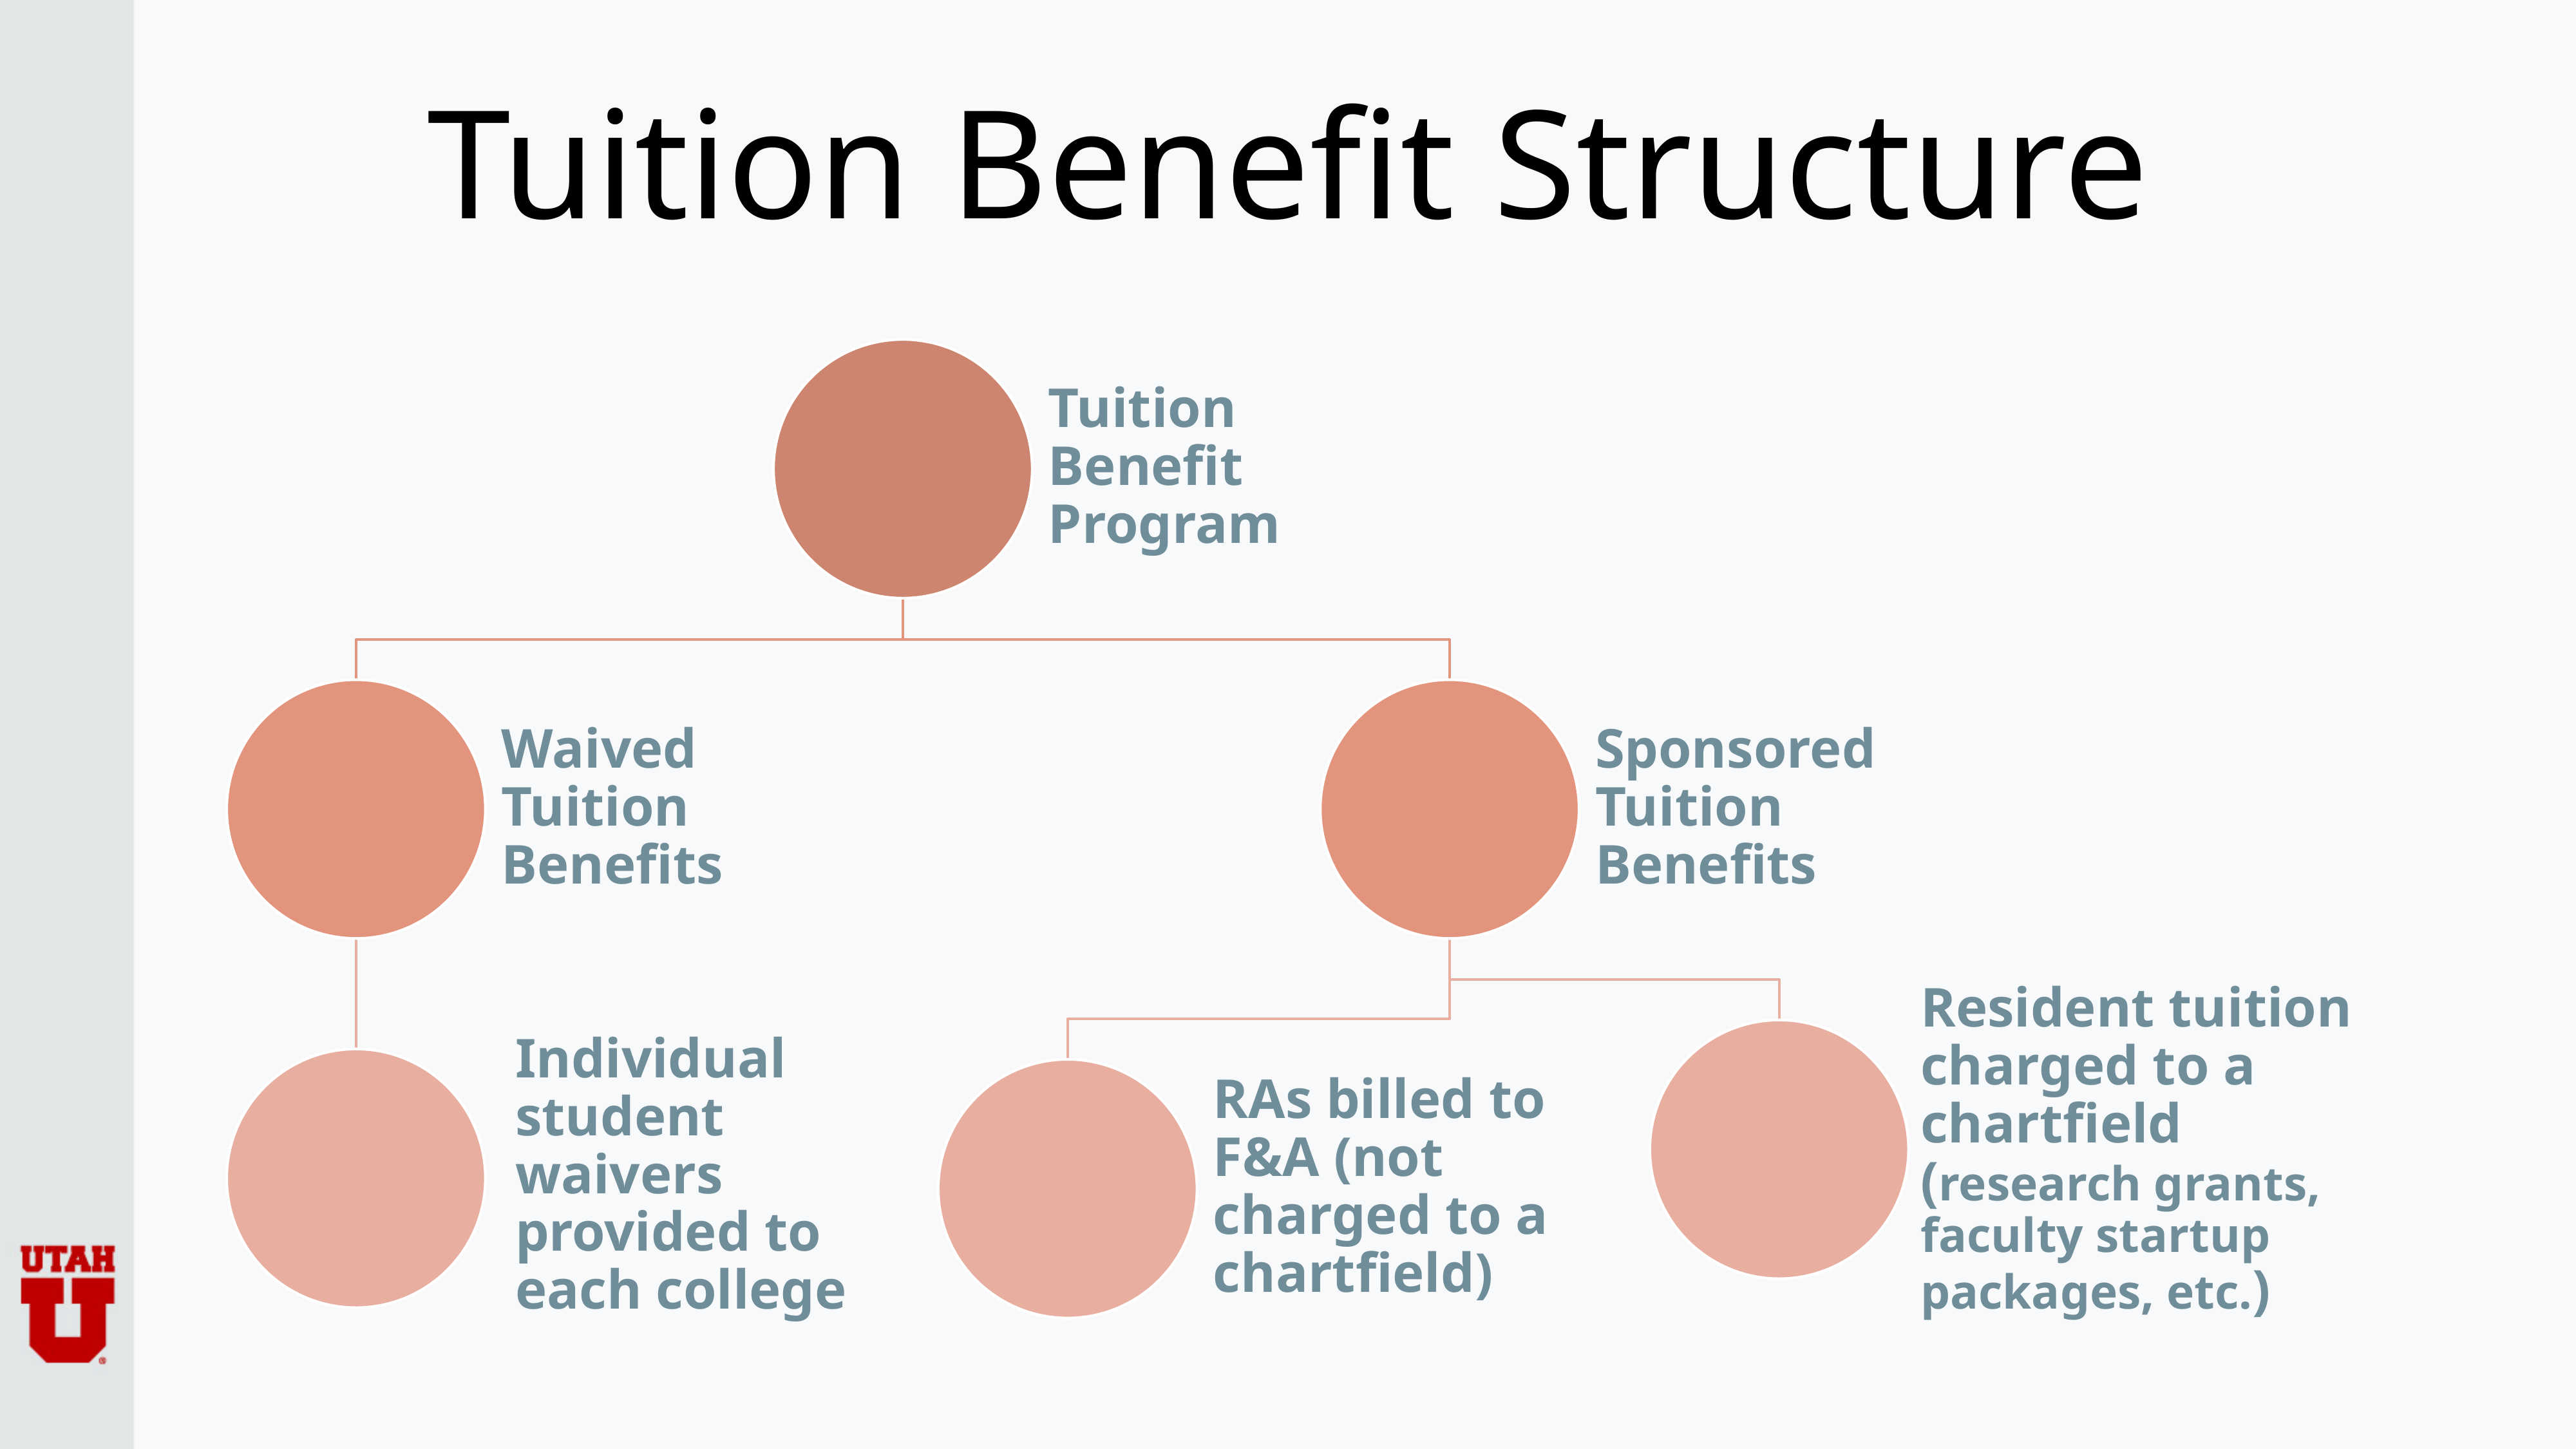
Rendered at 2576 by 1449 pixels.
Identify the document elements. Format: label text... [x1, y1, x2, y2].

title Tuition Benefit Structure [178, 37, 2398, 279]
picture [0, 0, 2576, 1449]
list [178, 332, 2398, 1363]
